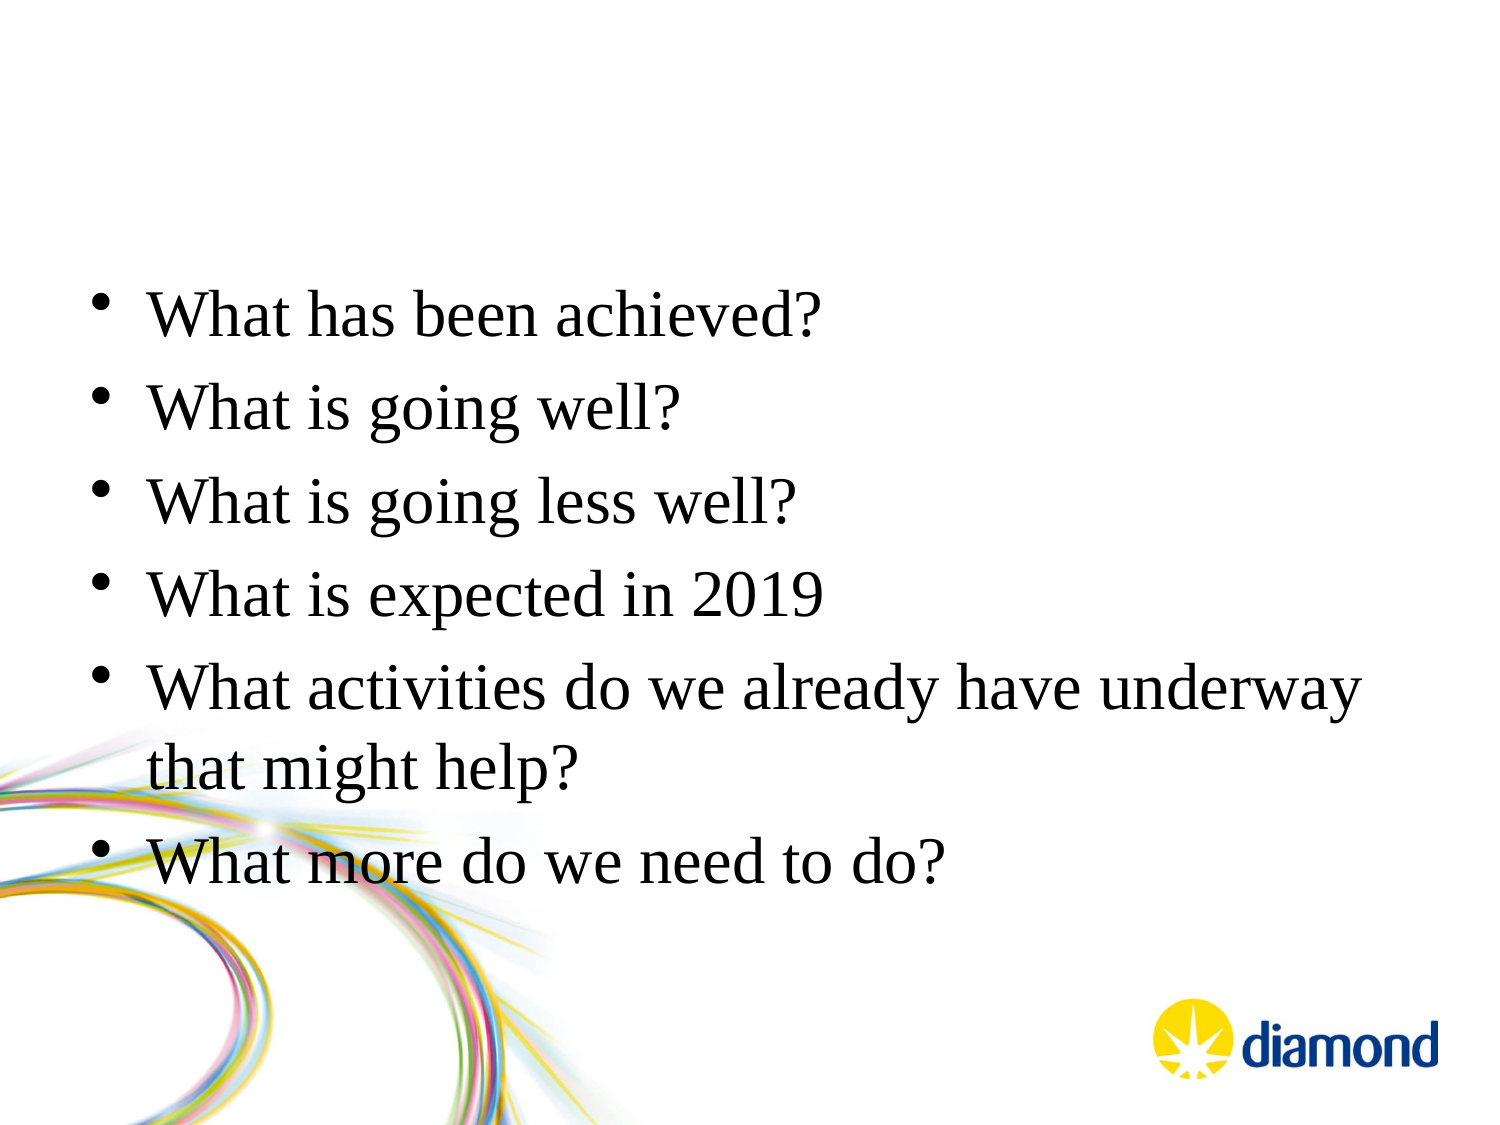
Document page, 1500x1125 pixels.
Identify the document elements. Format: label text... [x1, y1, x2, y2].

picture [0, 587, 1438, 1125]
list What has been achieved? What is going well? What is going less well? What is expected in 2019 What activities do we already have underway that might help? What more do we need to do? [75, 262, 1425, 1005]
